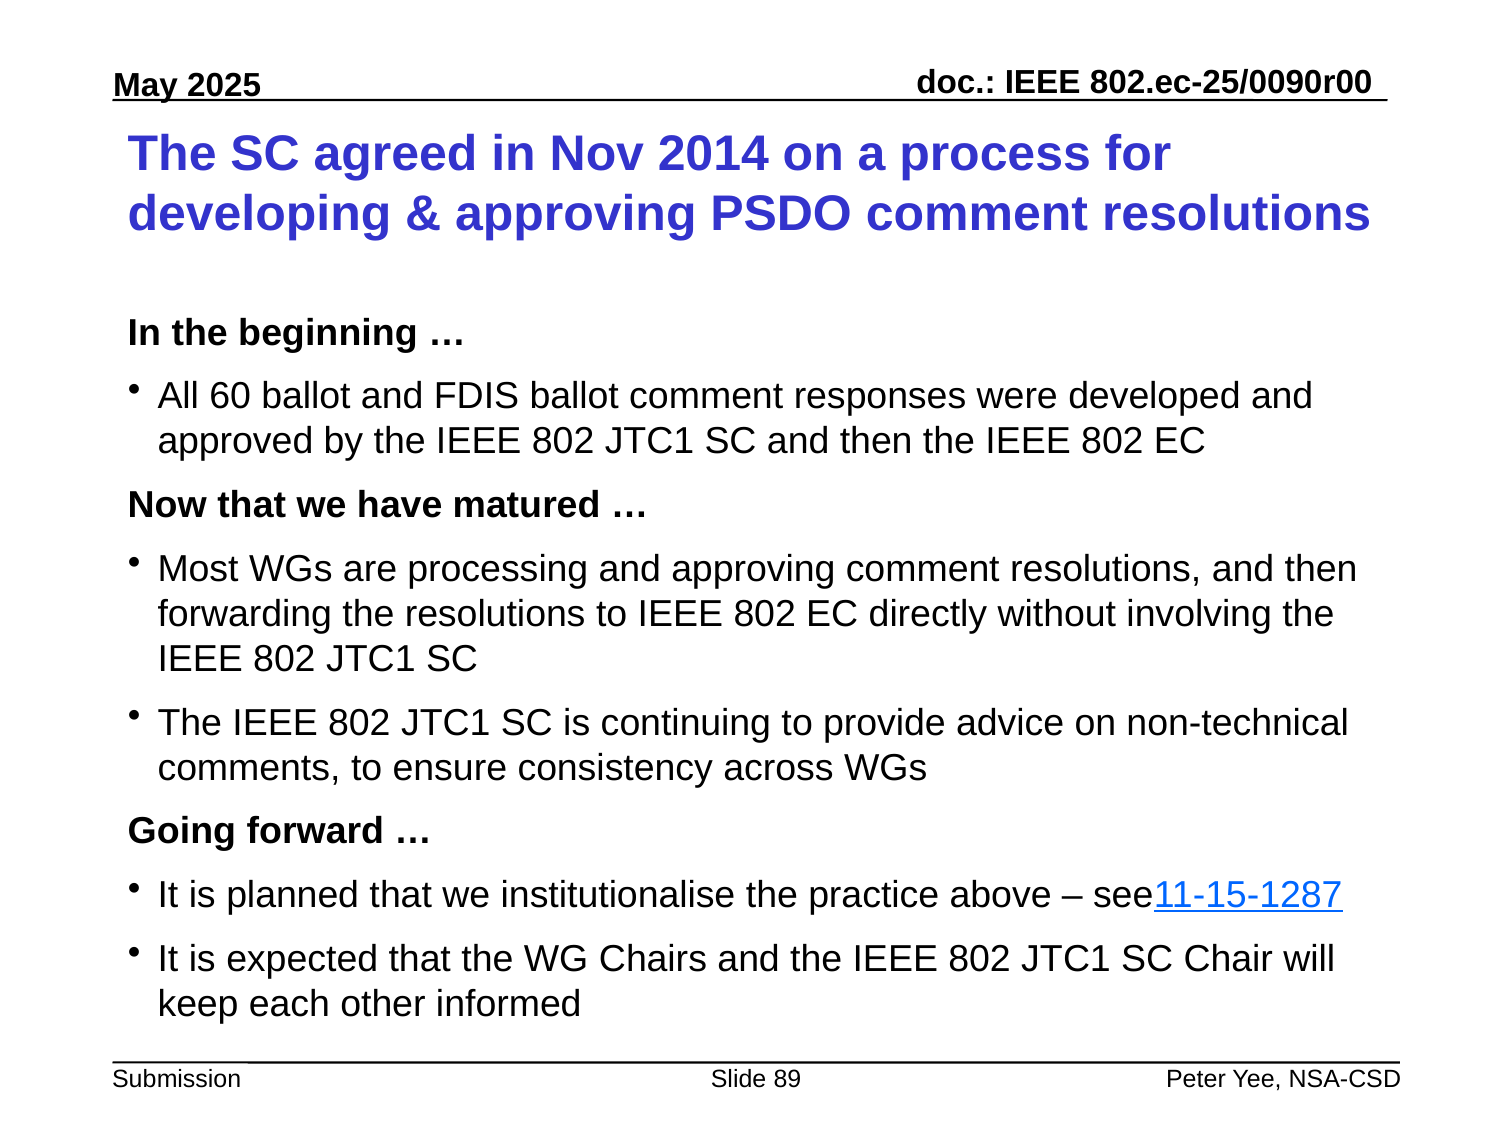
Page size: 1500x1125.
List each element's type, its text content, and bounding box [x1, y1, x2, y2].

slide_number Slide 89 [709, 1061, 803, 1093]
footer Peter Yee, NSA-CSD [1164, 1061, 1402, 1093]
title The SC agreed in Nov 2014 on a process for developing & approving PSDO comment resolutions [112, 112, 1388, 288]
list In the beginning … All 60 ballot and FDIS ballot comment responses were developed and approved by the IEEE 802 JTC1 SC and then the IEEE 802 EC Now that we have matured … Most WGs are processing and approving comment resolutions, and then forwarding the resolutions to IEEE 802 EC directly without involving the IEEE 802 JTC1 SC The IEEE 802 JTC1 SC is continuing to provide advice on non-technical comments, to ensure consistency across WGs Going forward … It is planned that we institutionalise the practice above – see11-15-1287 It is expected that the WG Chairs and the IEEE 802 JTC1 SC Chair will keep each other informed [112, 299, 1388, 975]
